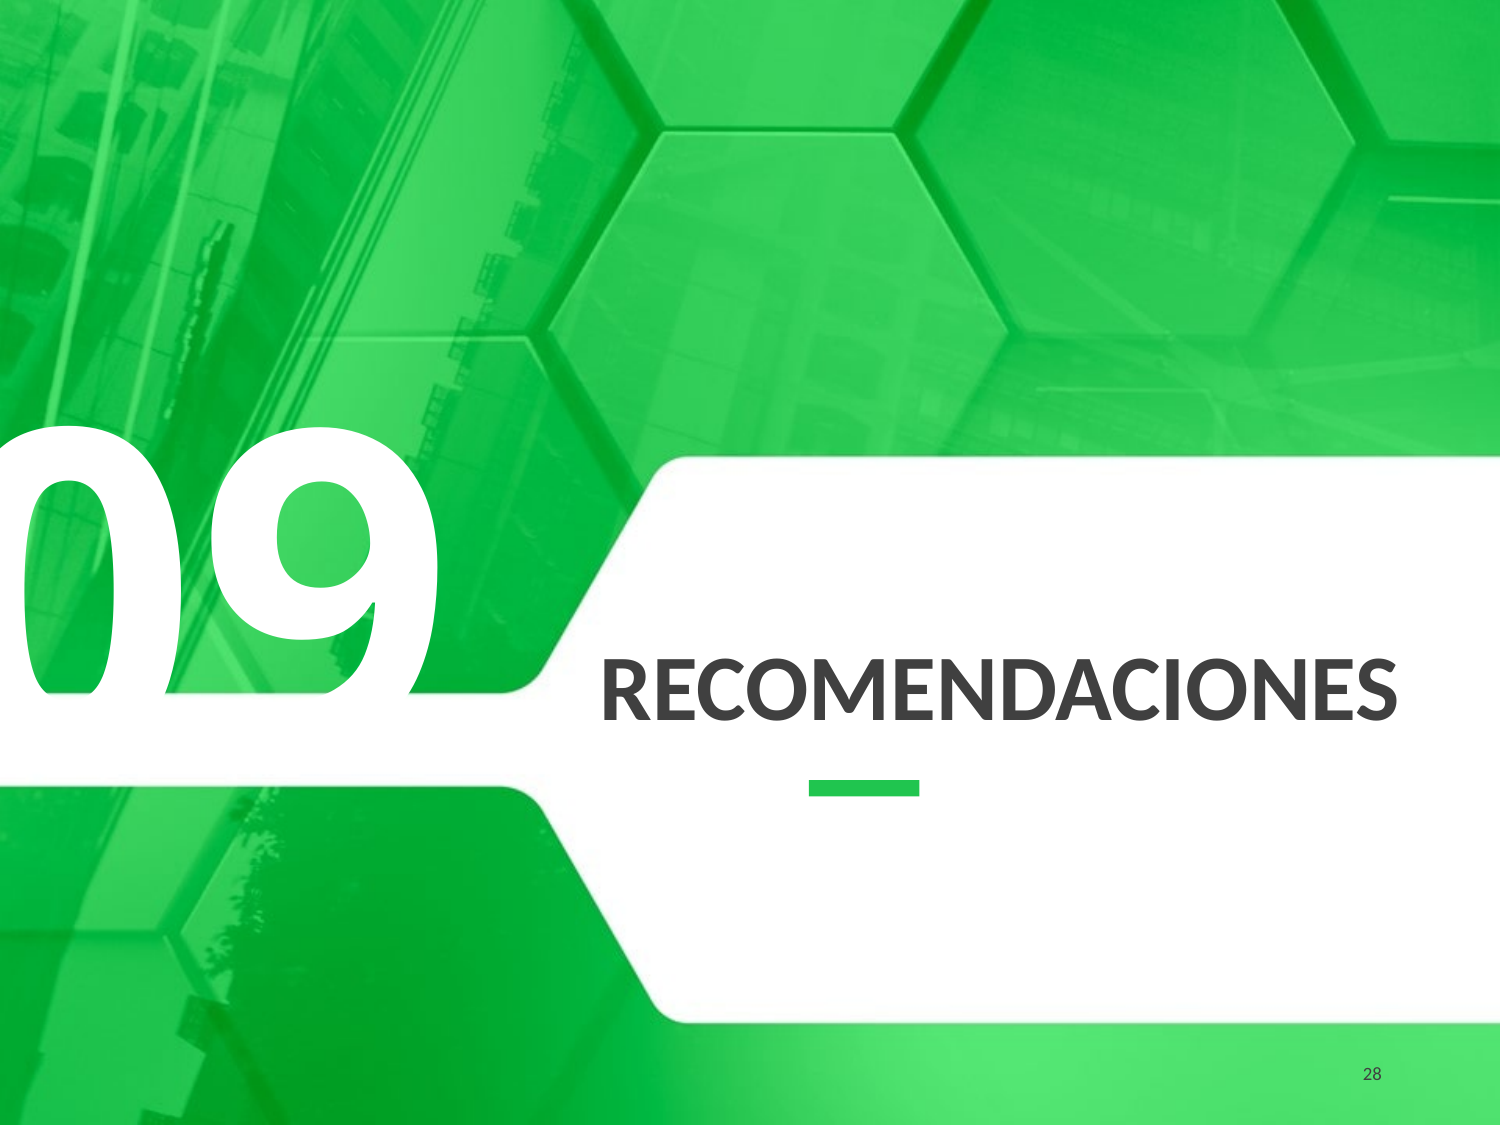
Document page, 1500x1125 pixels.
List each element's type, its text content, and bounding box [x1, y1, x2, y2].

list 09 [0, 356, 728, 861]
title recomendaciones [584, 468, 1453, 749]
slide_number 28 [1059, 1042, 1397, 1103]
picture [0, 0, 1500, 1125]
